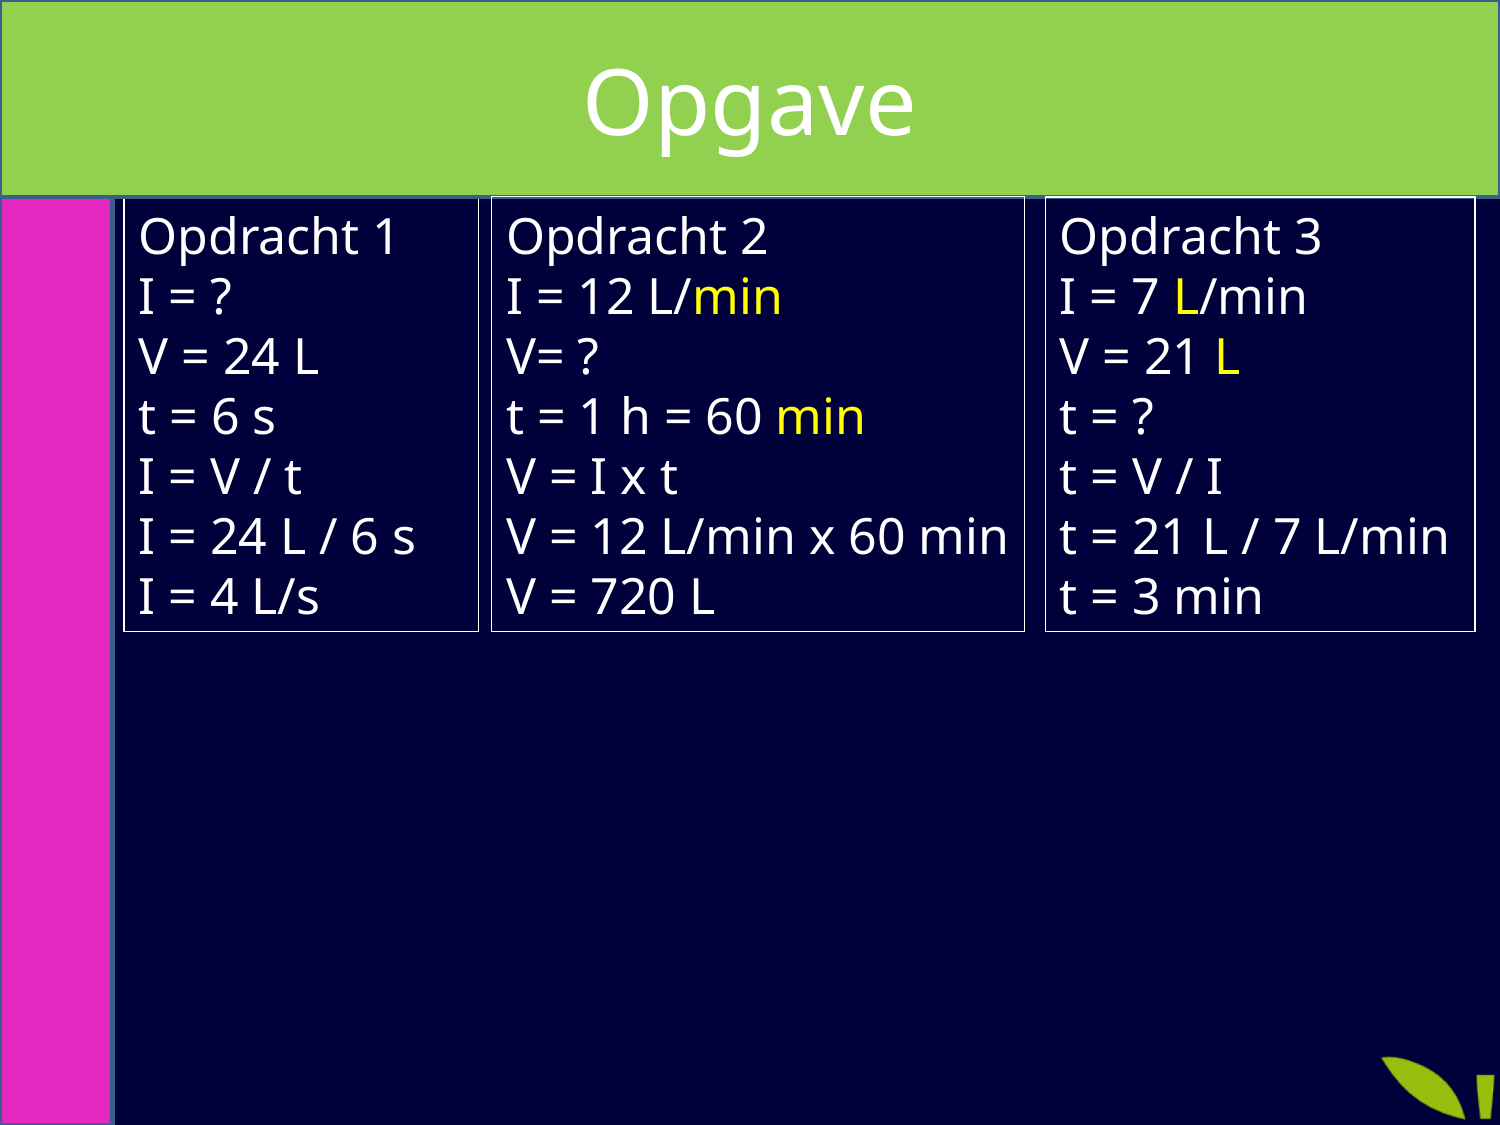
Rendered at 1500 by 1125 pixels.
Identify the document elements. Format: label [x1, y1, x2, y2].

text_box [0, 0, 1500, 1125]
